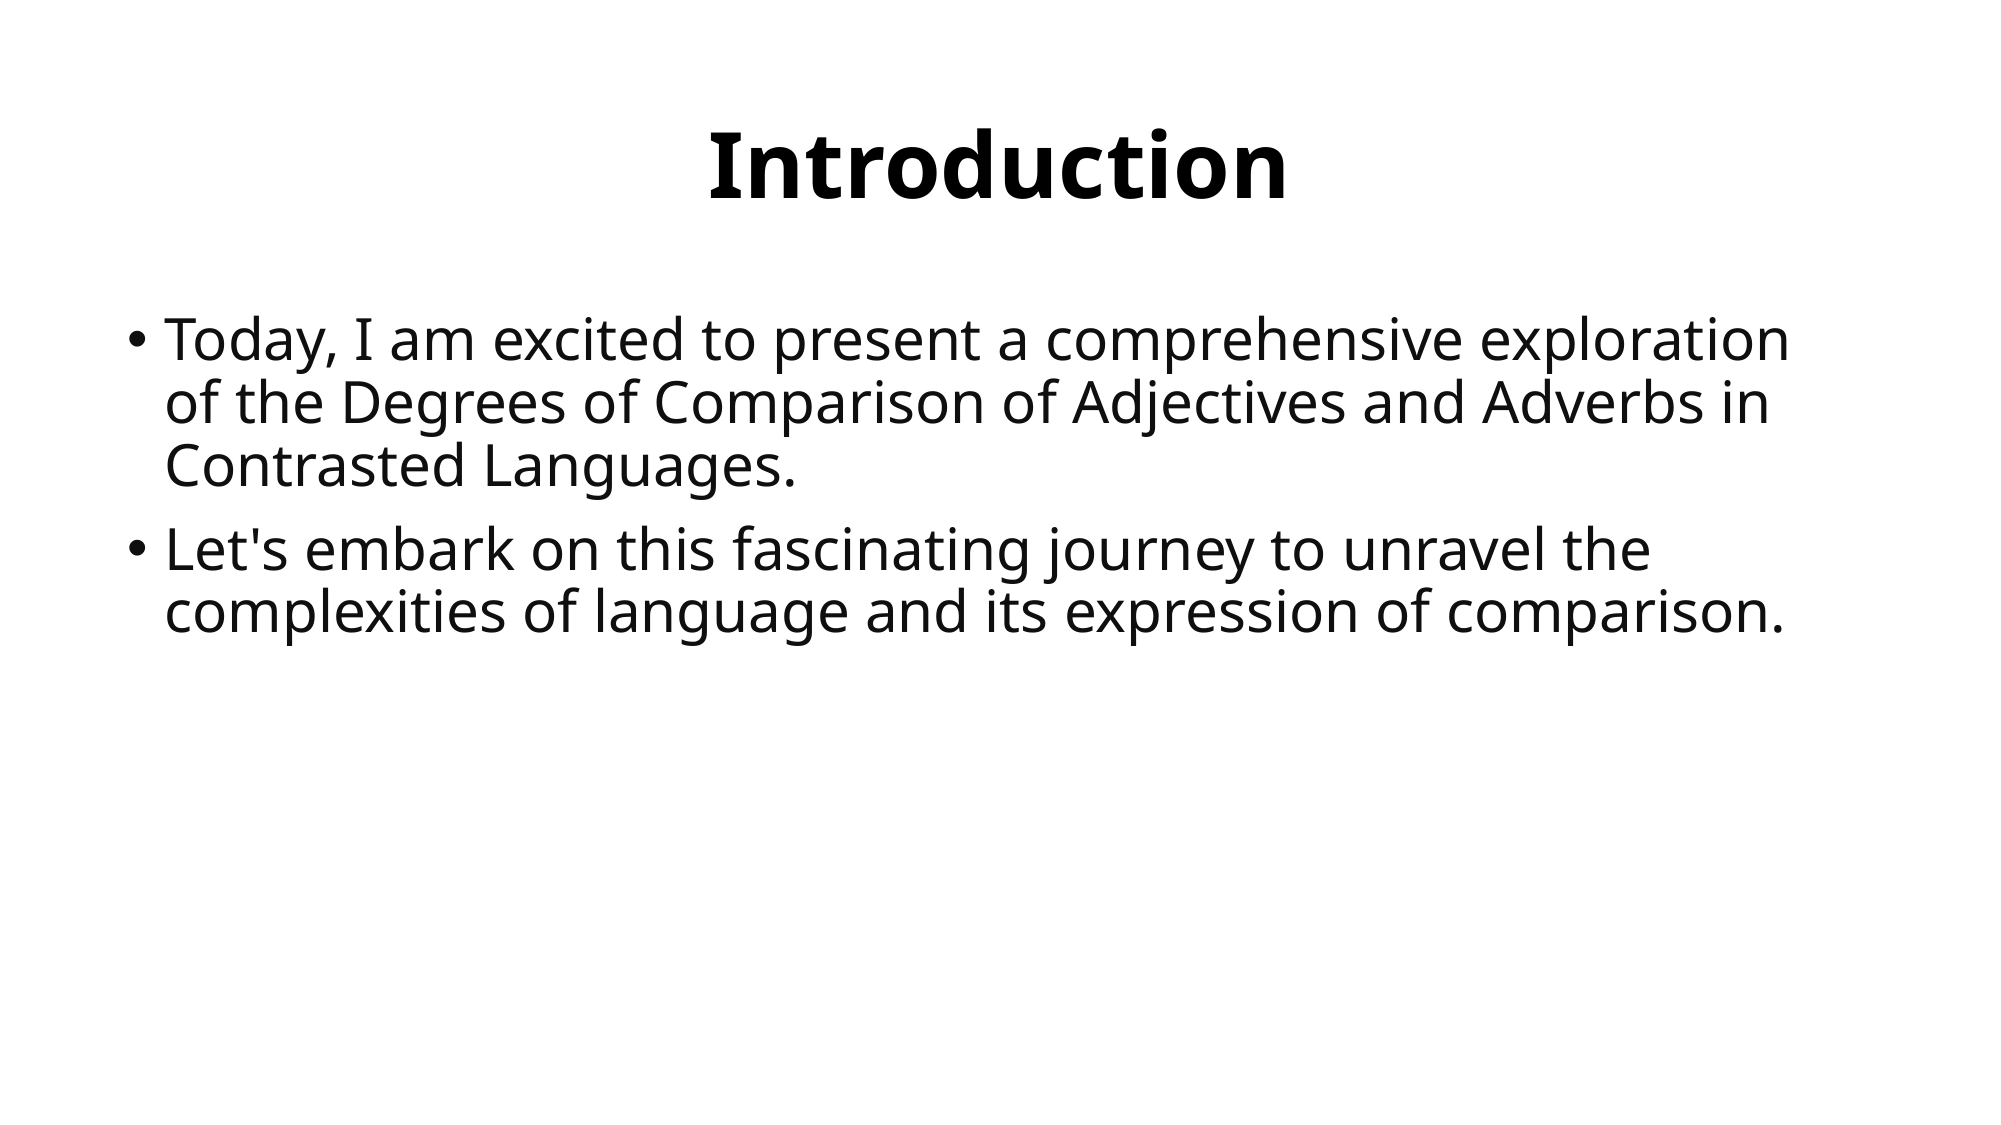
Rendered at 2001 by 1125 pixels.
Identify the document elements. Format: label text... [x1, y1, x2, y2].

title Introduction [137, 59, 1863, 278]
list Today, I am excited to present a comprehensive exploration of the Degrees of Comparison of Adjectives and Adverbs in Contrasted Languages. Let's embark on this fascinating journey to unravel the complexities of language and its expression of comparison. [112, 302, 1837, 960]
